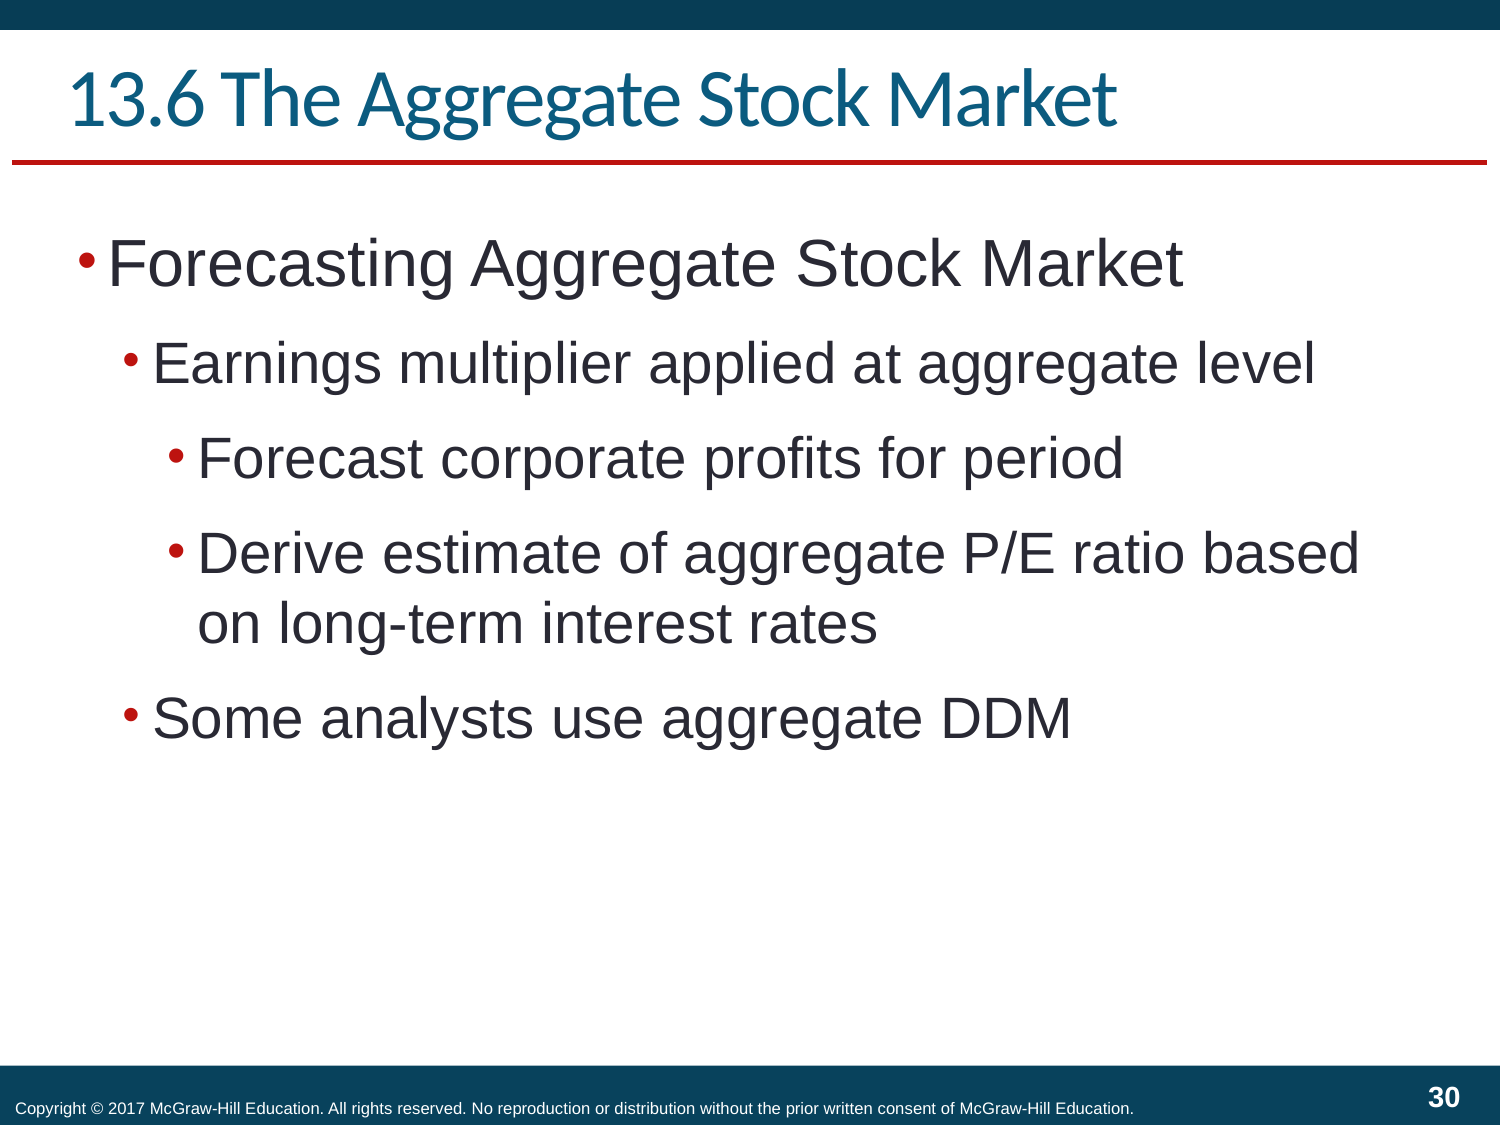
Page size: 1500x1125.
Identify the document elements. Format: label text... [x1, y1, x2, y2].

title 13.6 The Aggregate Stock Market [50, 24, 1453, 163]
list Forecasting Aggregate Stock Market Earnings multiplier applied at aggregate level Forecast corporate profits for period Derive estimate of aggregate P/E ratio based on long-term interest rates Some analysts use aggregate DDM [62, 212, 1425, 988]
